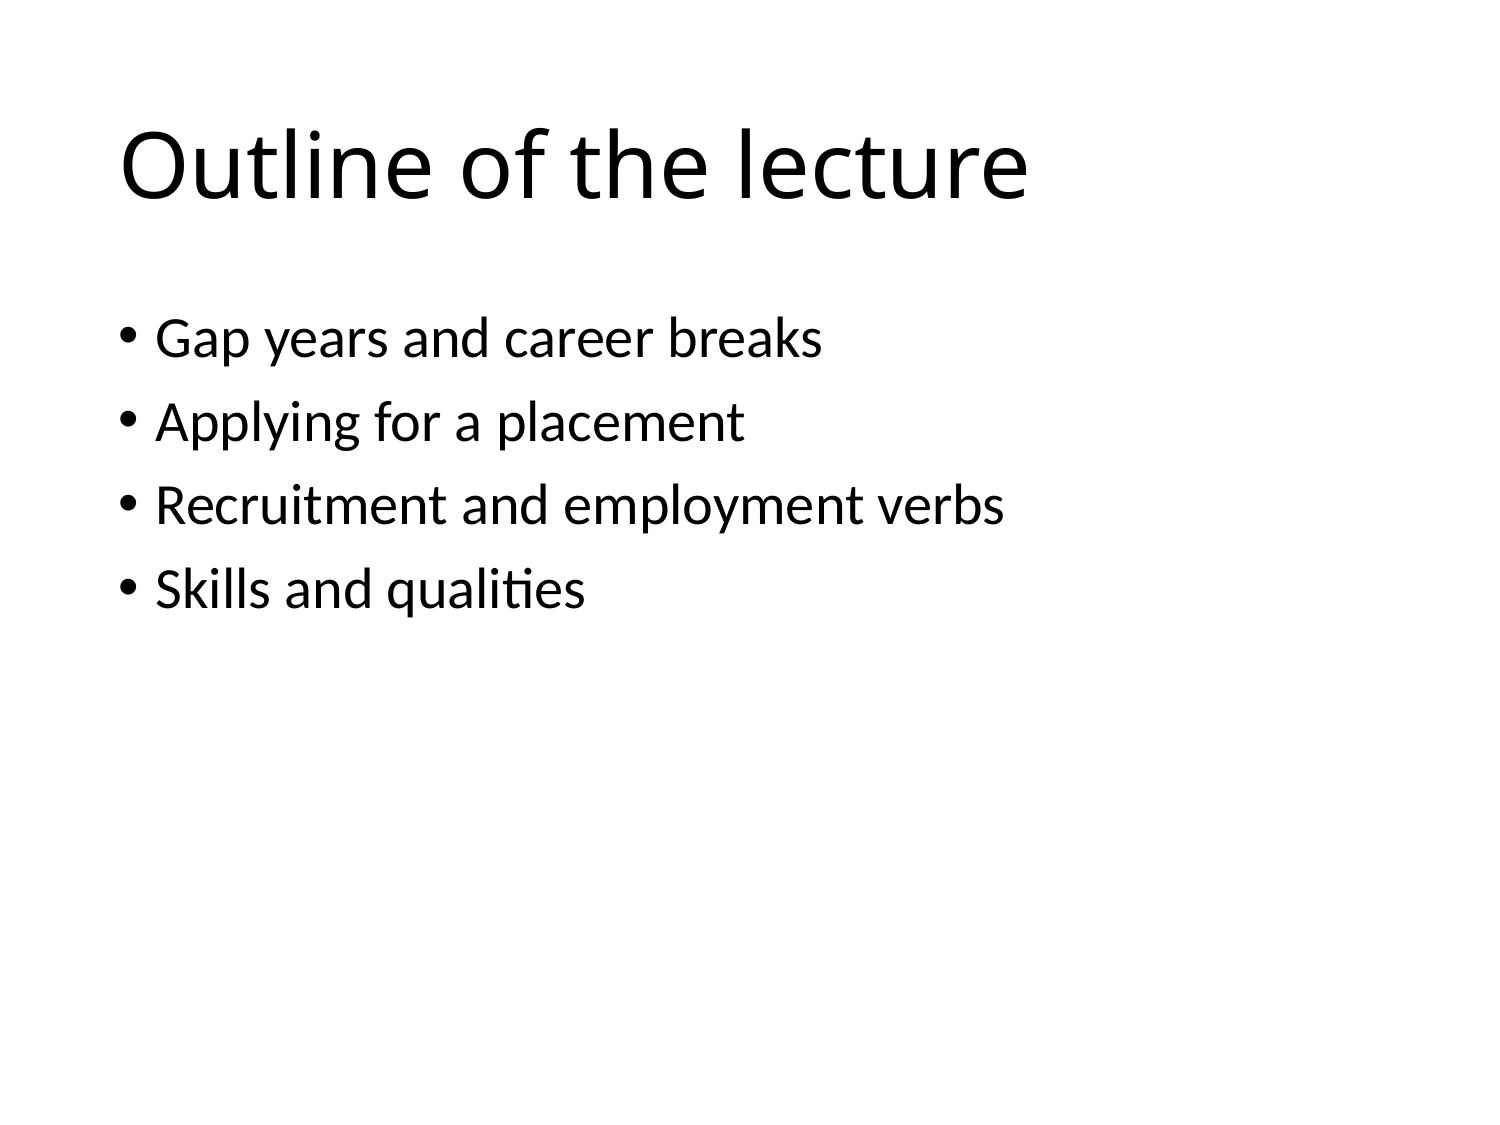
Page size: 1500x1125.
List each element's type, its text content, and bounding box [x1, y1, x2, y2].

title Outline of the lecture [103, 59, 1397, 278]
list Gap years and career breaks Applying for a placement Recruitment and employment verbs Skills and qualities [103, 299, 1397, 1014]
